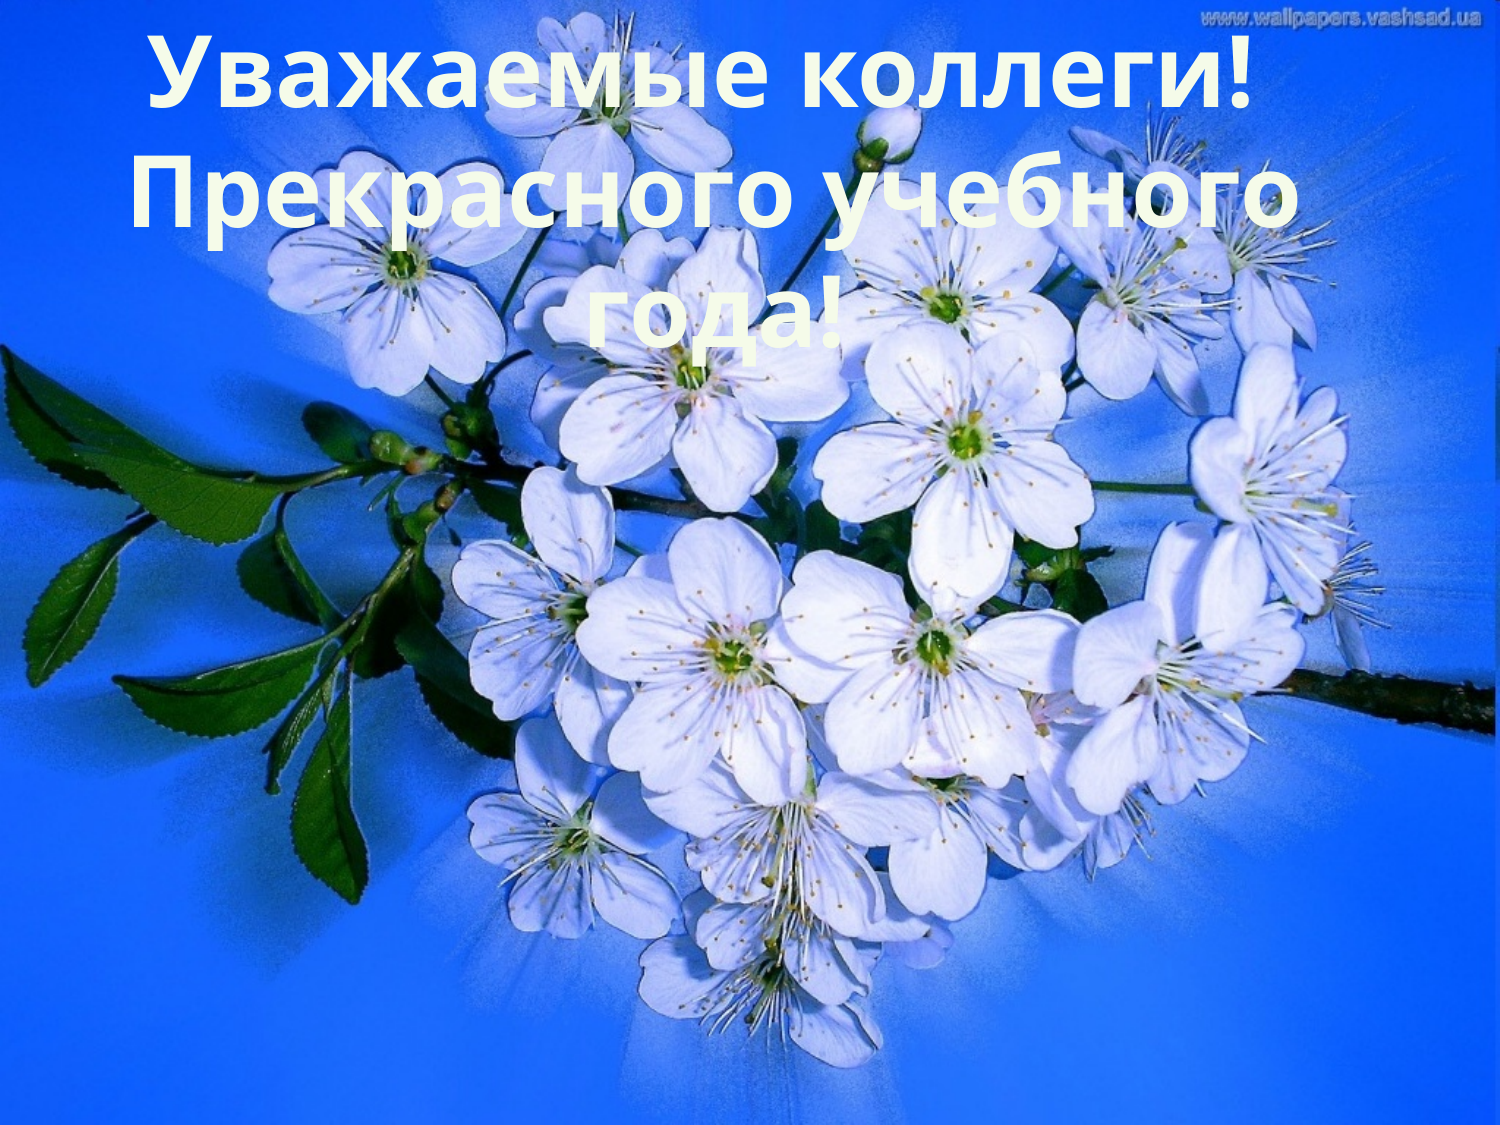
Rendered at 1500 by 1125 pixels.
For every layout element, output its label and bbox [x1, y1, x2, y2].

list [0, 0, 1500, 1125]
